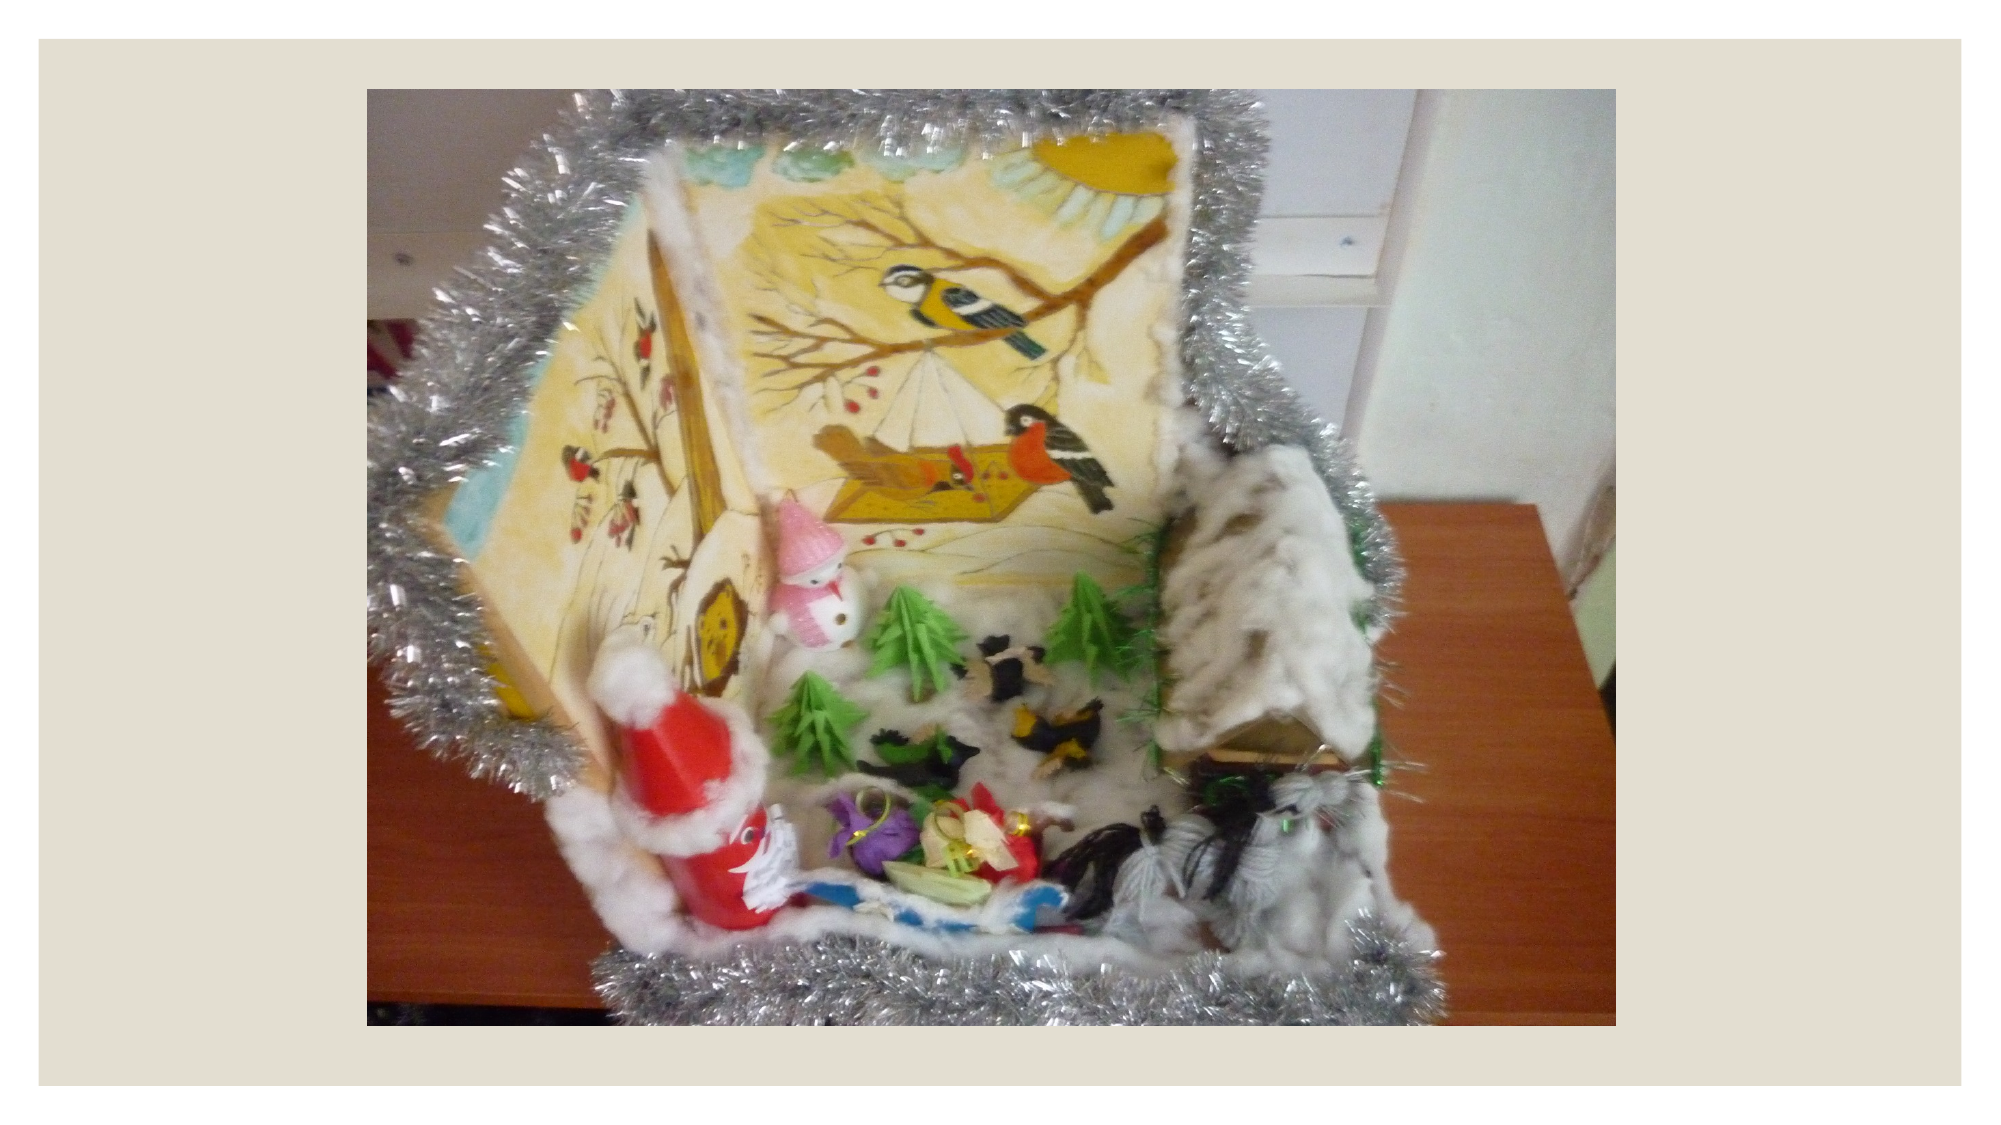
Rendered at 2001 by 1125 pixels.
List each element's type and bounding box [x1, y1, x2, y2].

list [367, 89, 1616, 1026]
